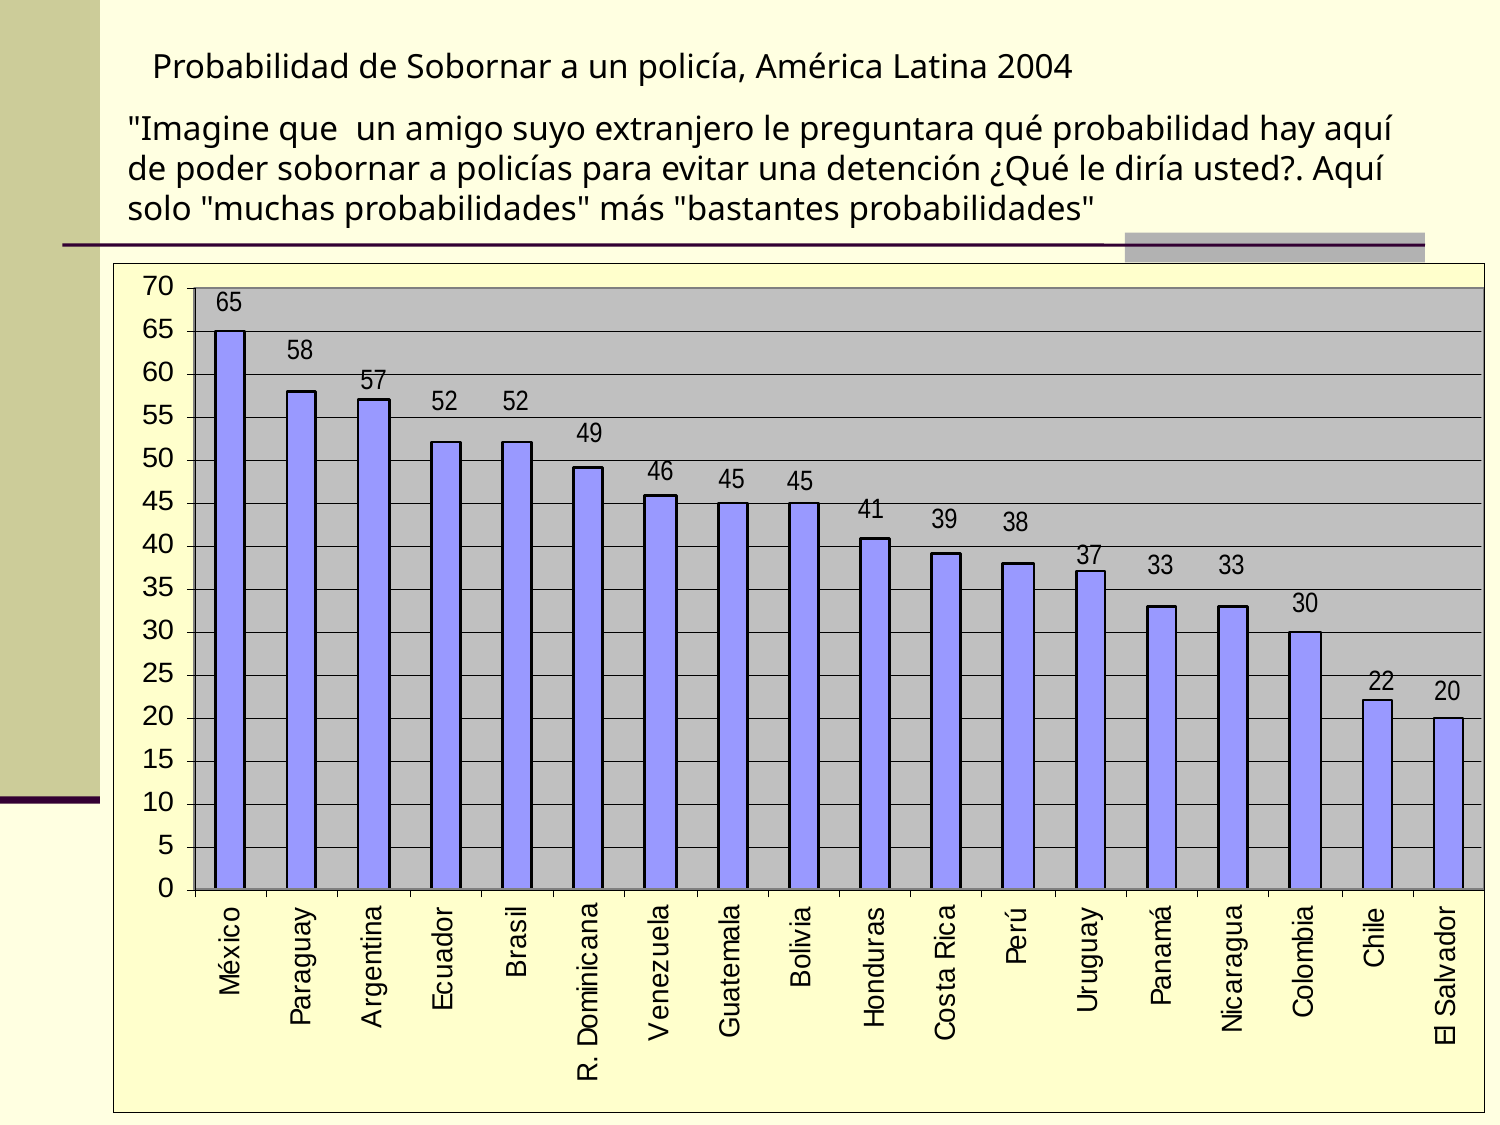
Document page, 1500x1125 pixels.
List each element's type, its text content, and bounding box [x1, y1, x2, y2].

text_box "Imagine que un amigo suyo extranjero le preguntara qué probabilidad hay aquí de poder sobornar a policías para evitar una detención ¿Qué le diría usted?. Aquí solo "muchas probabilidades" más "bastantes probabilidades" [112, 99, 1438, 235]
text_box Probabilidad de Sobornar a un policía, América Latina 2004 [137, 37, 1175, 93]
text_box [99, 249, 1500, 1125]
